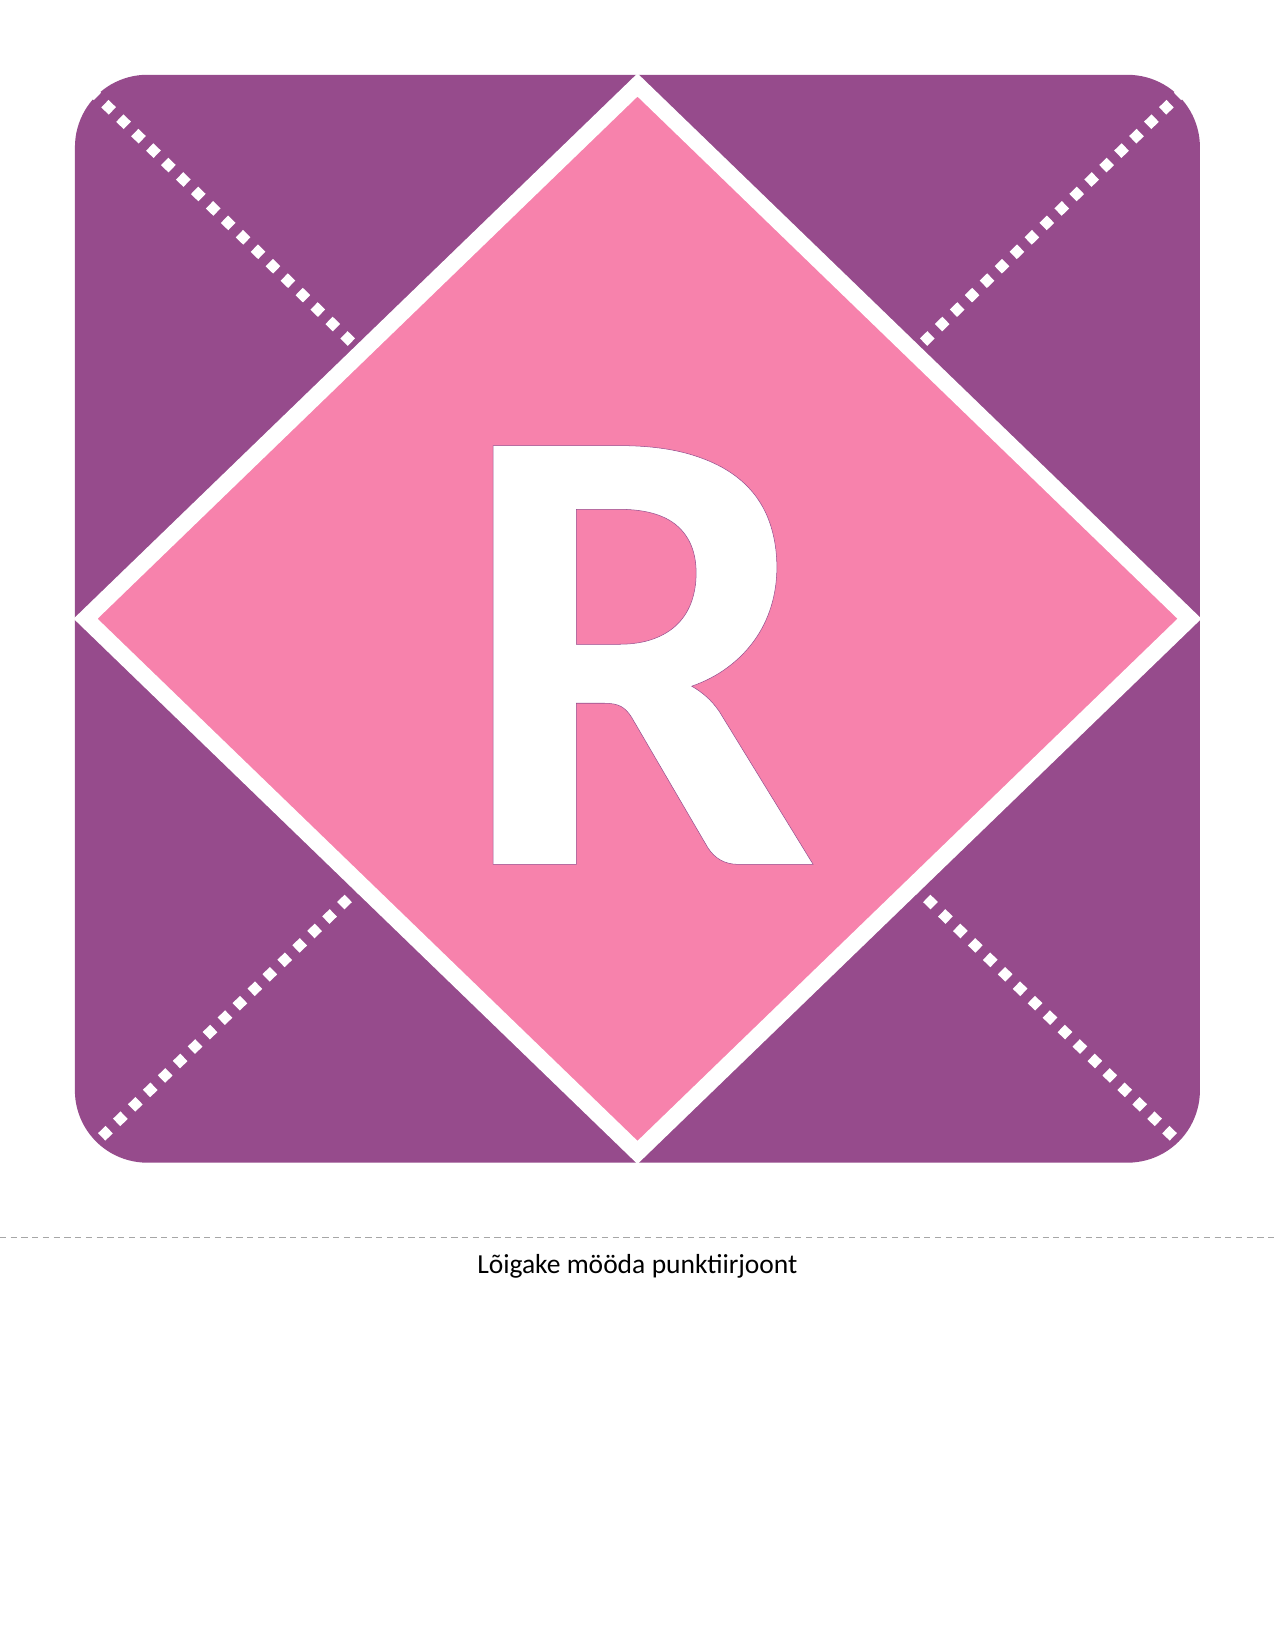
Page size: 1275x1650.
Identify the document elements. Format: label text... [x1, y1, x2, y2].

title r [159, 150, 1116, 1062]
